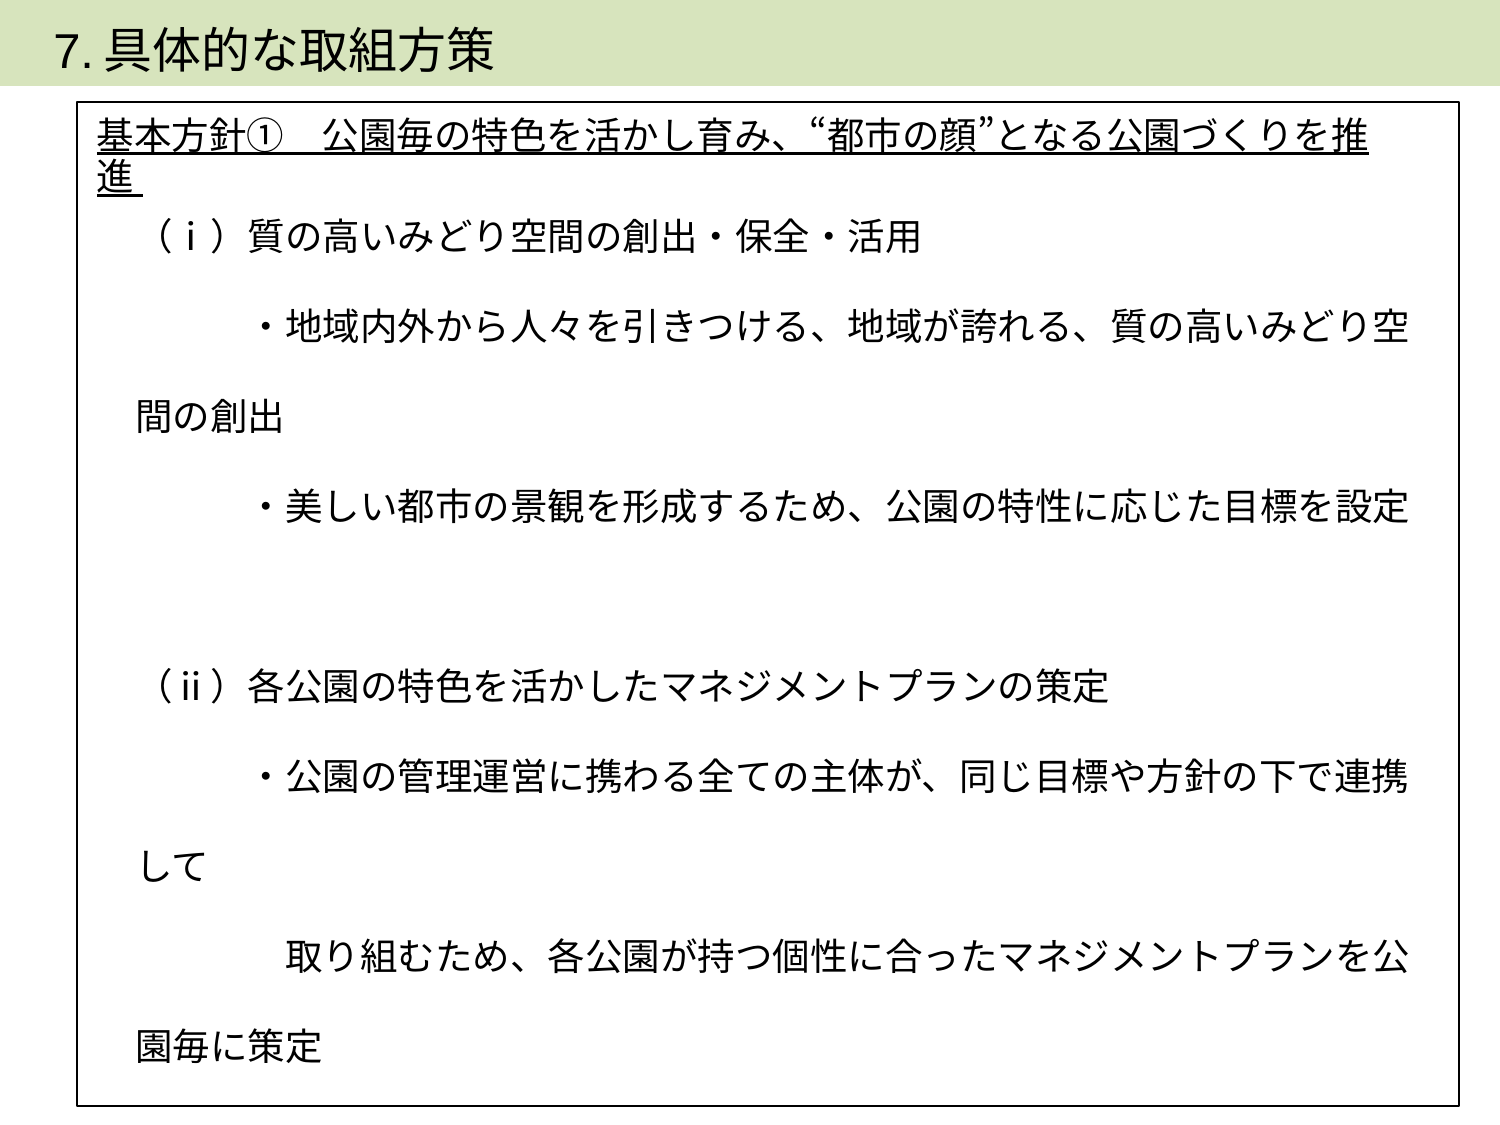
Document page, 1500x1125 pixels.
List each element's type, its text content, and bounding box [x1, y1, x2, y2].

text_box [0, 0, 1500, 88]
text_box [81, 107, 1459, 813]
text_box 7.具体的な取組方策 [38, 0, 928, 86]
text_box [75, 100, 1461, 1108]
